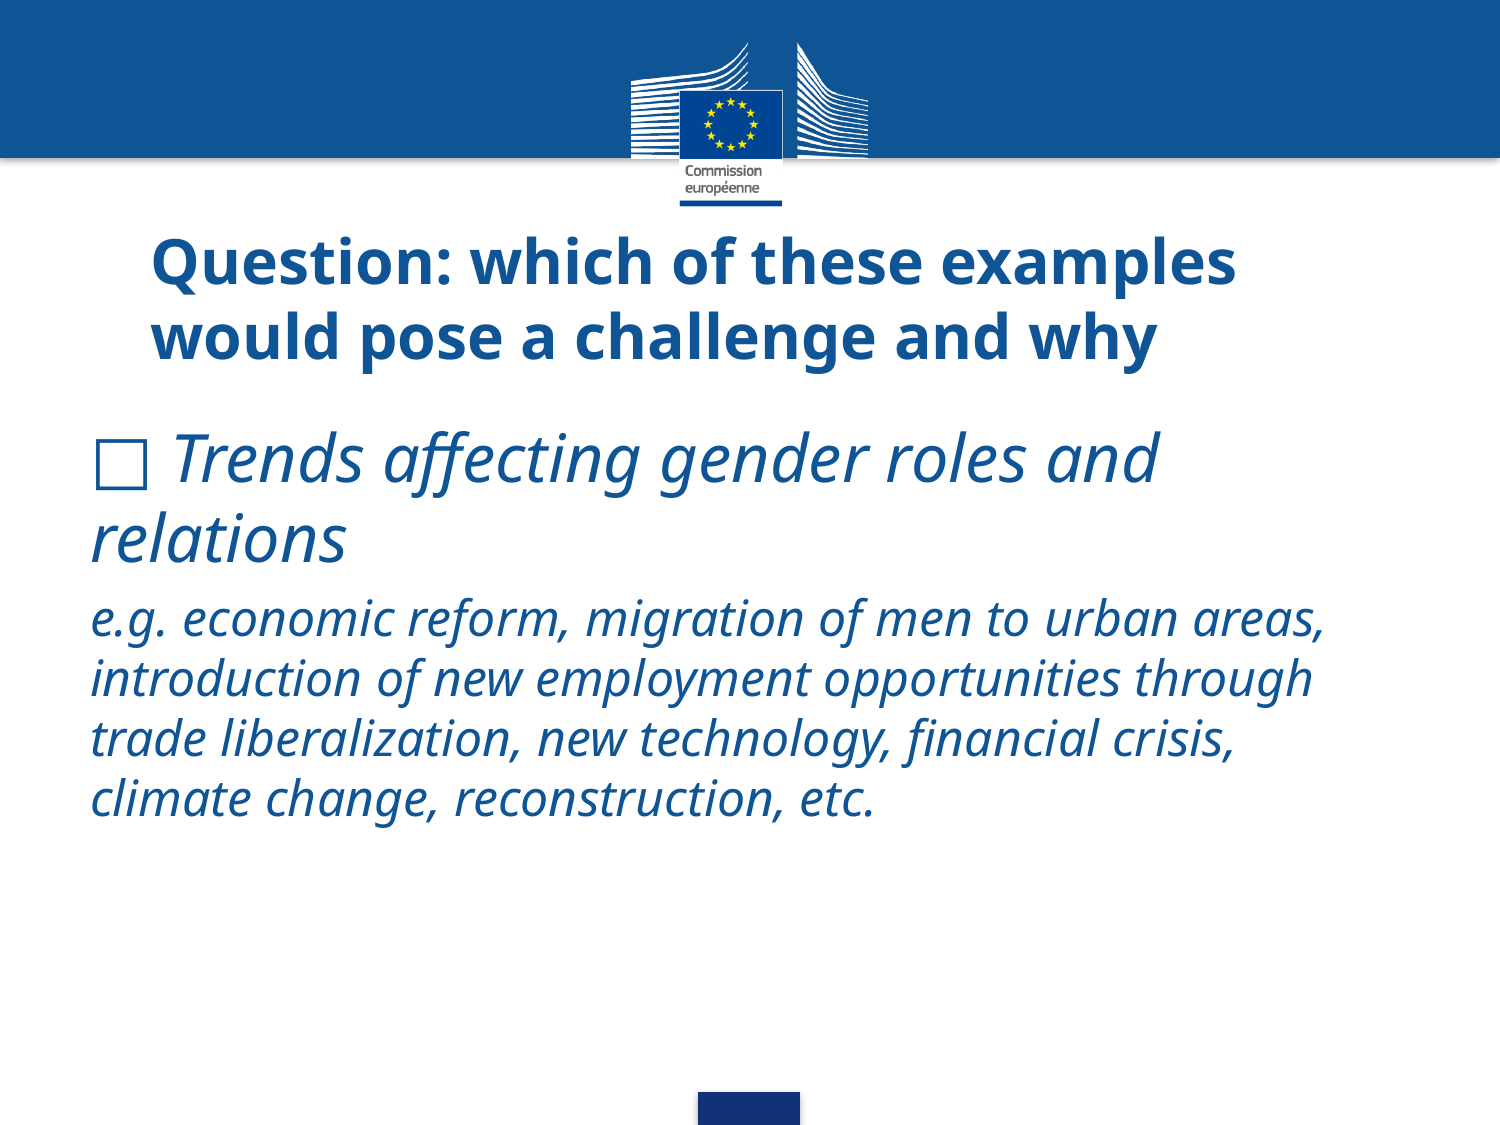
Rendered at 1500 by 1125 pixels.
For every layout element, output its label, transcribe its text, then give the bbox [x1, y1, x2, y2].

picture [631, 42, 868, 207]
list □ Trends affecting gender roles and relations e.g. economic reform, migration of men to urban areas, introduction of new employment opportunities through trade liberalization, new technology, financial crisis, climate change, reconstruction, etc. [75, 408, 1425, 988]
title Question: which of these examples would pose a challenge and why [76, 219, 1427, 374]
